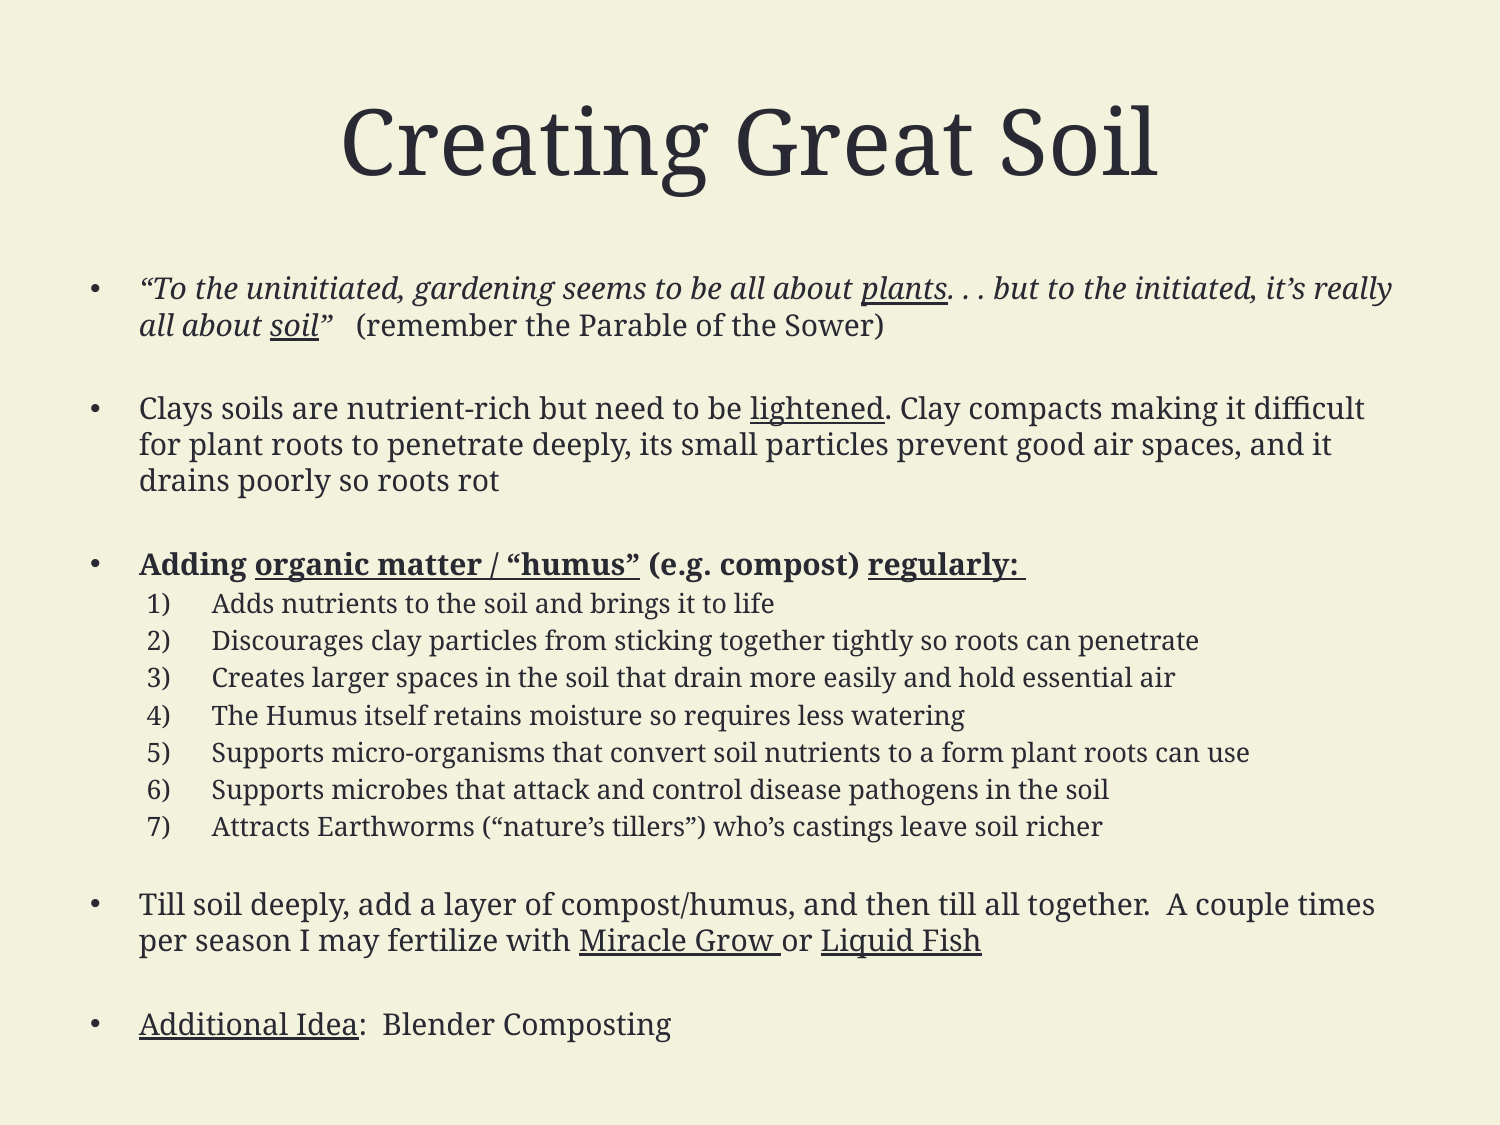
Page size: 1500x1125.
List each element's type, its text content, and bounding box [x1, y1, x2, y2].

title Creating Great Soil [75, 45, 1425, 233]
list “To the uninitiated, gardening seems to be all about plants. . . but to the initiated, it’s really all about soil” (remember the Parable of the Sower) Clays soils are nutrient-rich but need to be lightened. Clay compacts making it difficult for plant roots to penetrate deeply, its small particles prevent good air spaces, and it drains poorly so roots rot Adding organic matter / “humus” (e.g. compost) regularly: Adds nutrients to the soil and brings it to life Discourages clay particles from sticking together tightly so roots can penetrate Creates larger spaces in the soil that drain more easily and hold essential air The Humus itself retains moisture so requires less watering Supports micro-organisms that convert soil nutrients to a form plant roots can use Supports microbes that attack and control disease pathogens in the soil Attracts Earthworms (“nature’s tillers”) who’s castings leave soil richer Till soil deeply, add a layer of compost/humus, and then till all together. A couple times per season I may fertilize with Miracle Grow or Liquid Fish Additional Idea: Blender Composting [75, 262, 1425, 1050]
